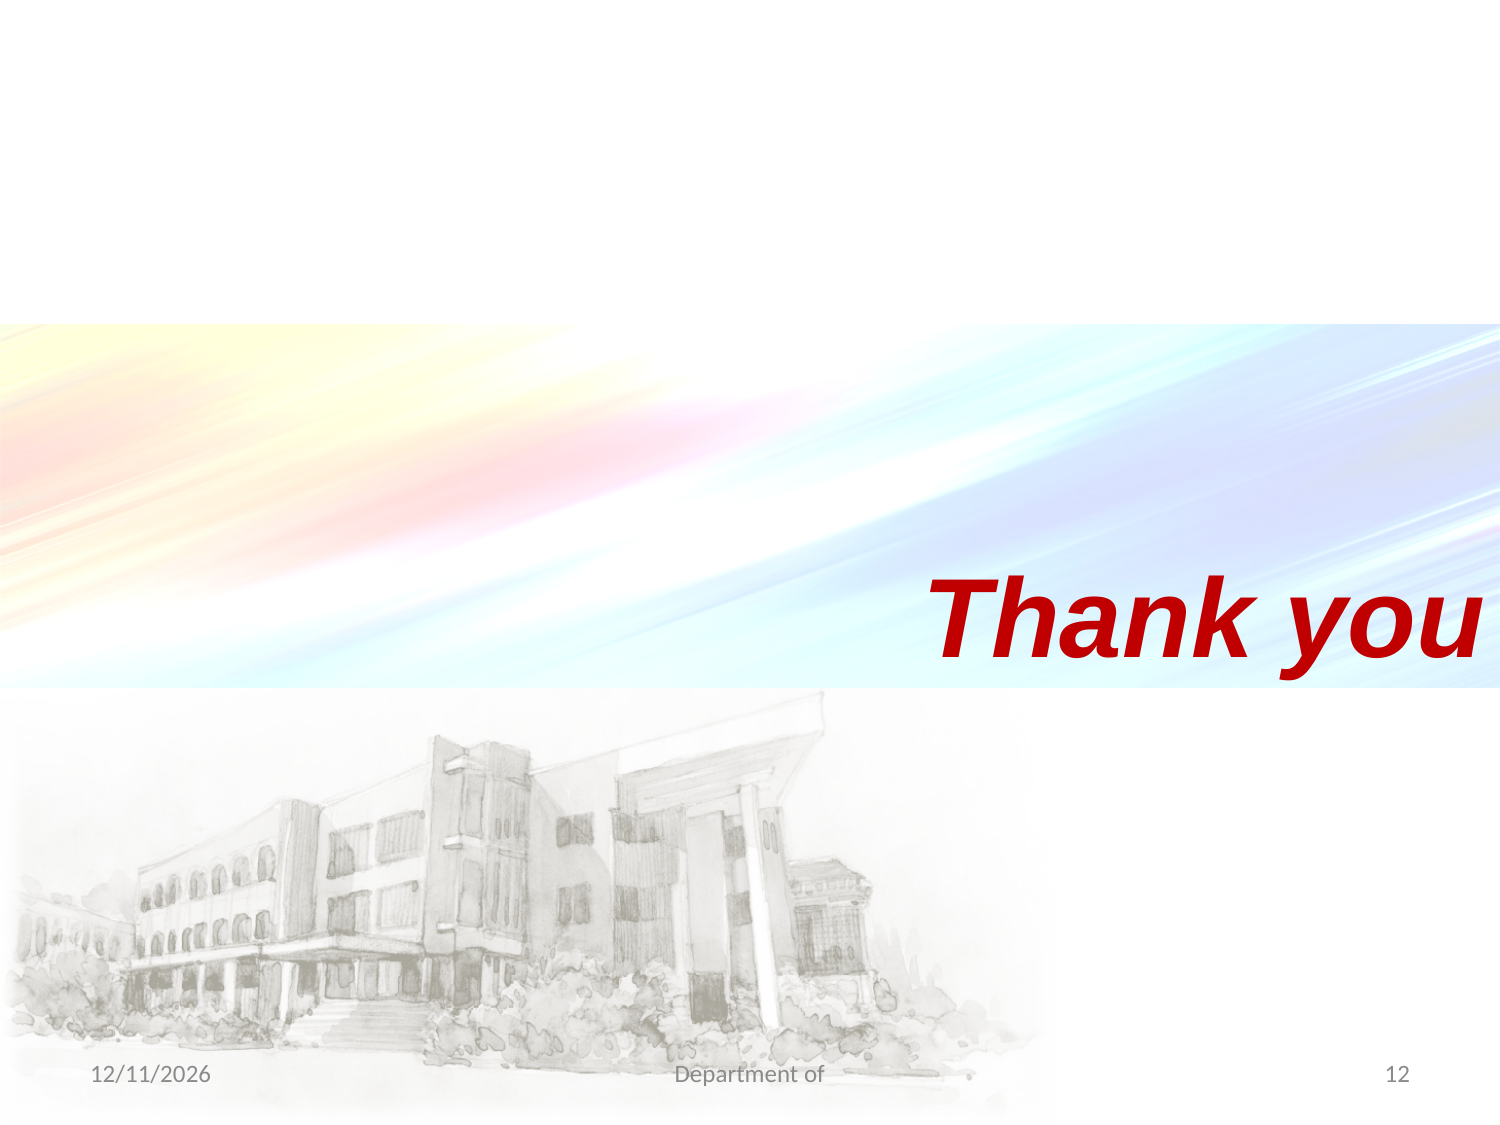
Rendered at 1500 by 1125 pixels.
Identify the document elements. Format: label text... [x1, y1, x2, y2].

slide_number 12 [1074, 1042, 1425, 1103]
footer Department of [512, 1042, 988, 1103]
picture [0, 324, 1500, 688]
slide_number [75, 1042, 425, 1103]
